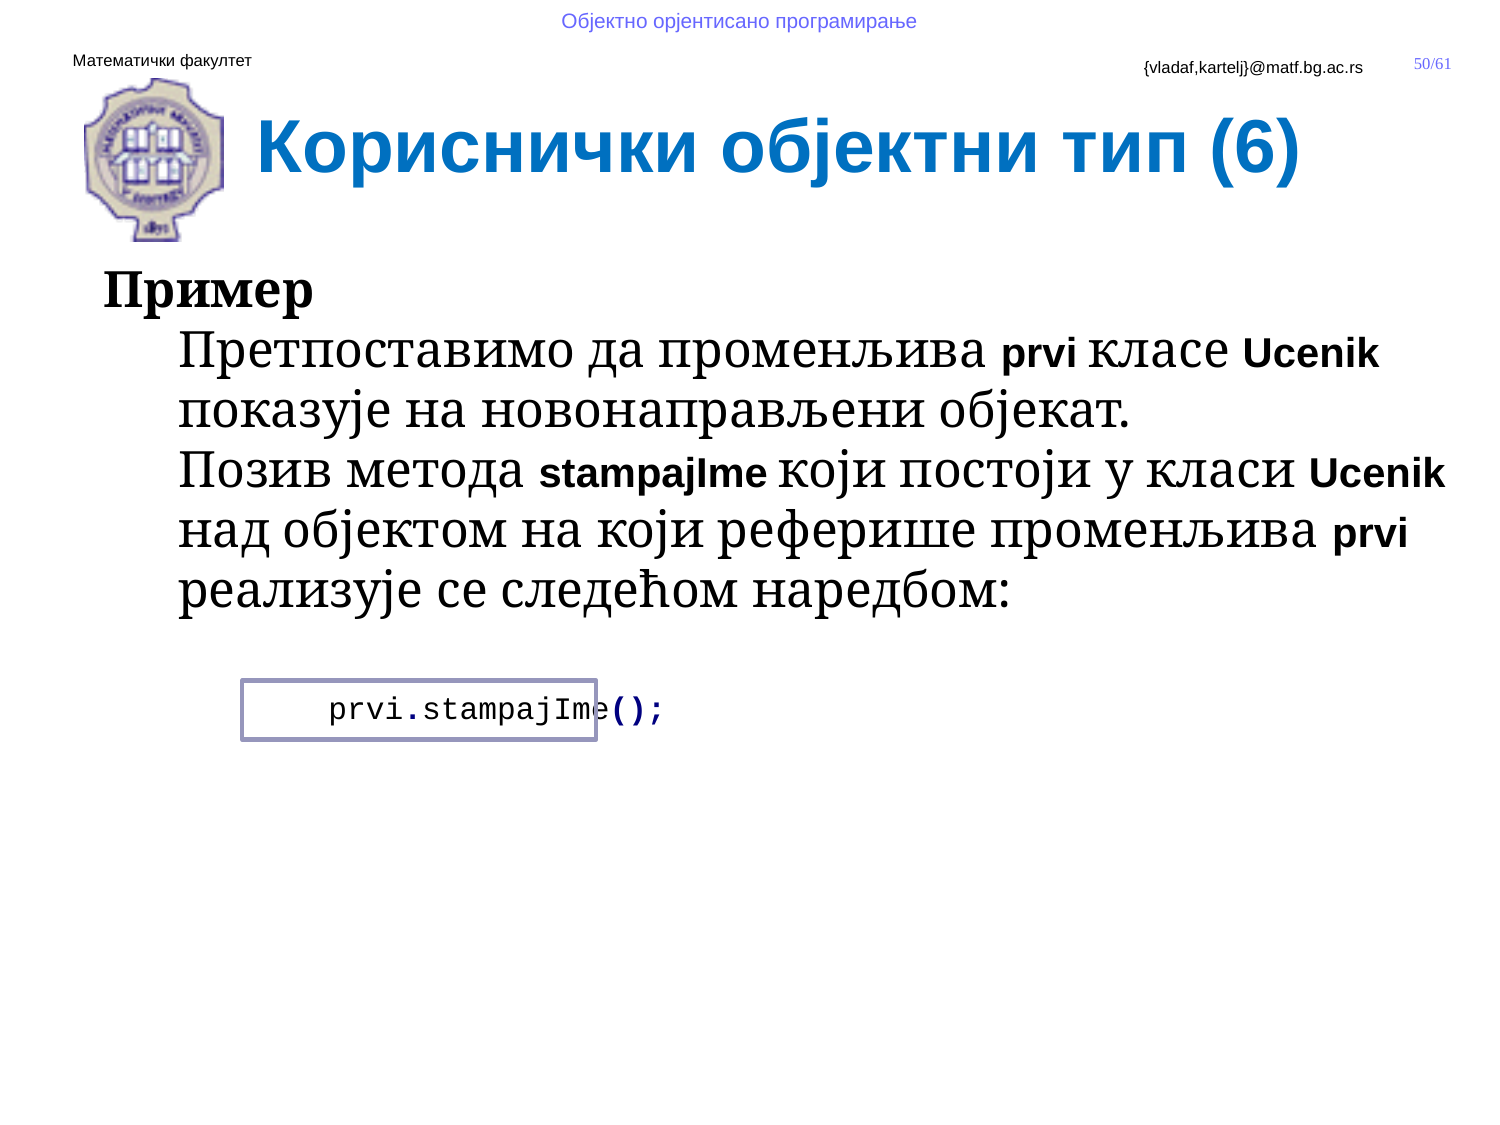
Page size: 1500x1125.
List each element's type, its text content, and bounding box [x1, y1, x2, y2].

text_box [240, 678, 598, 742]
text_box Пример Претпоставимо да променљива prvi класе Ucenik показује на новонаправљени објекат. Позив метода stampajIme који постоји у класи Ucenik над објектом на који реферише променљива prvi реализује се следећом наредбом: prvi.stampajIme(); [88, 250, 1483, 785]
text_box Кориснички објектни тип (6) [242, 90, 1500, 233]
picture [84, 78, 224, 242]
